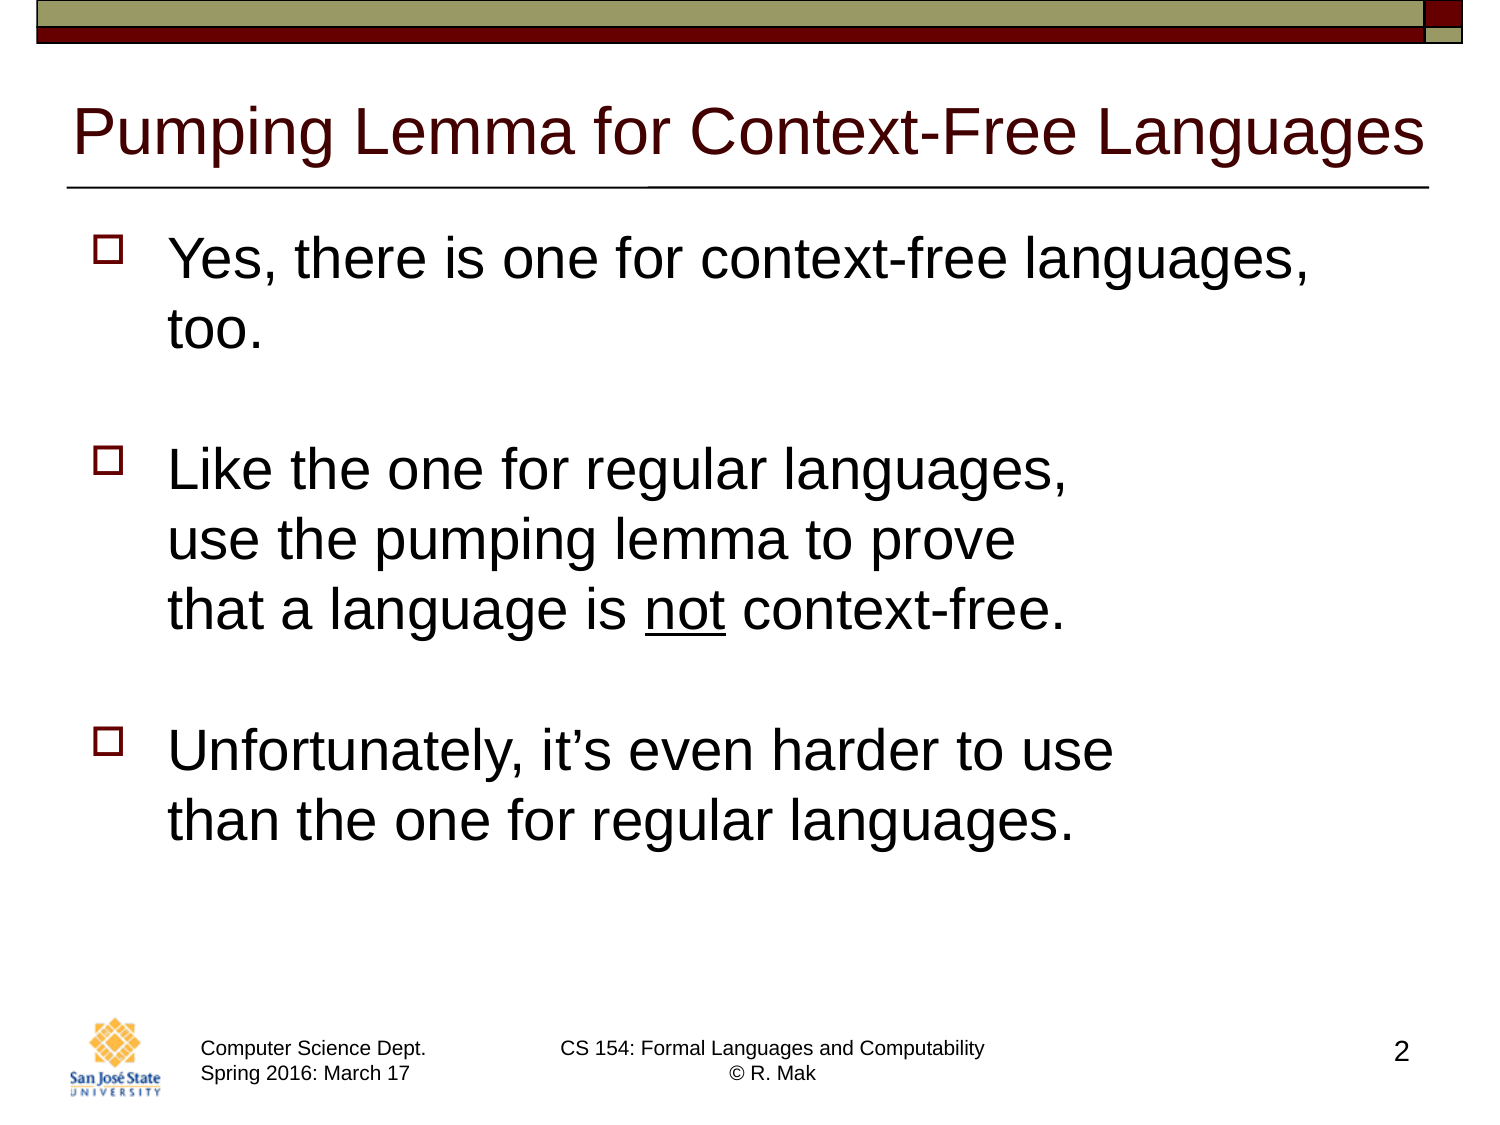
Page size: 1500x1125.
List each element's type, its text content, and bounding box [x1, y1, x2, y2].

list Yes, there is one for context-free languages, too. Like the one for regular languages, use the pumping lemma to prove that a language is not context-free. Unfortunately, it’s even harder to use than the one for regular languages. [75, 212, 1425, 1006]
picture [60, 1012, 166, 1112]
title Pumping Lemma for Context-Free Languages [45, 67, 1455, 175]
slide_number 2 [1112, 1025, 1425, 1100]
